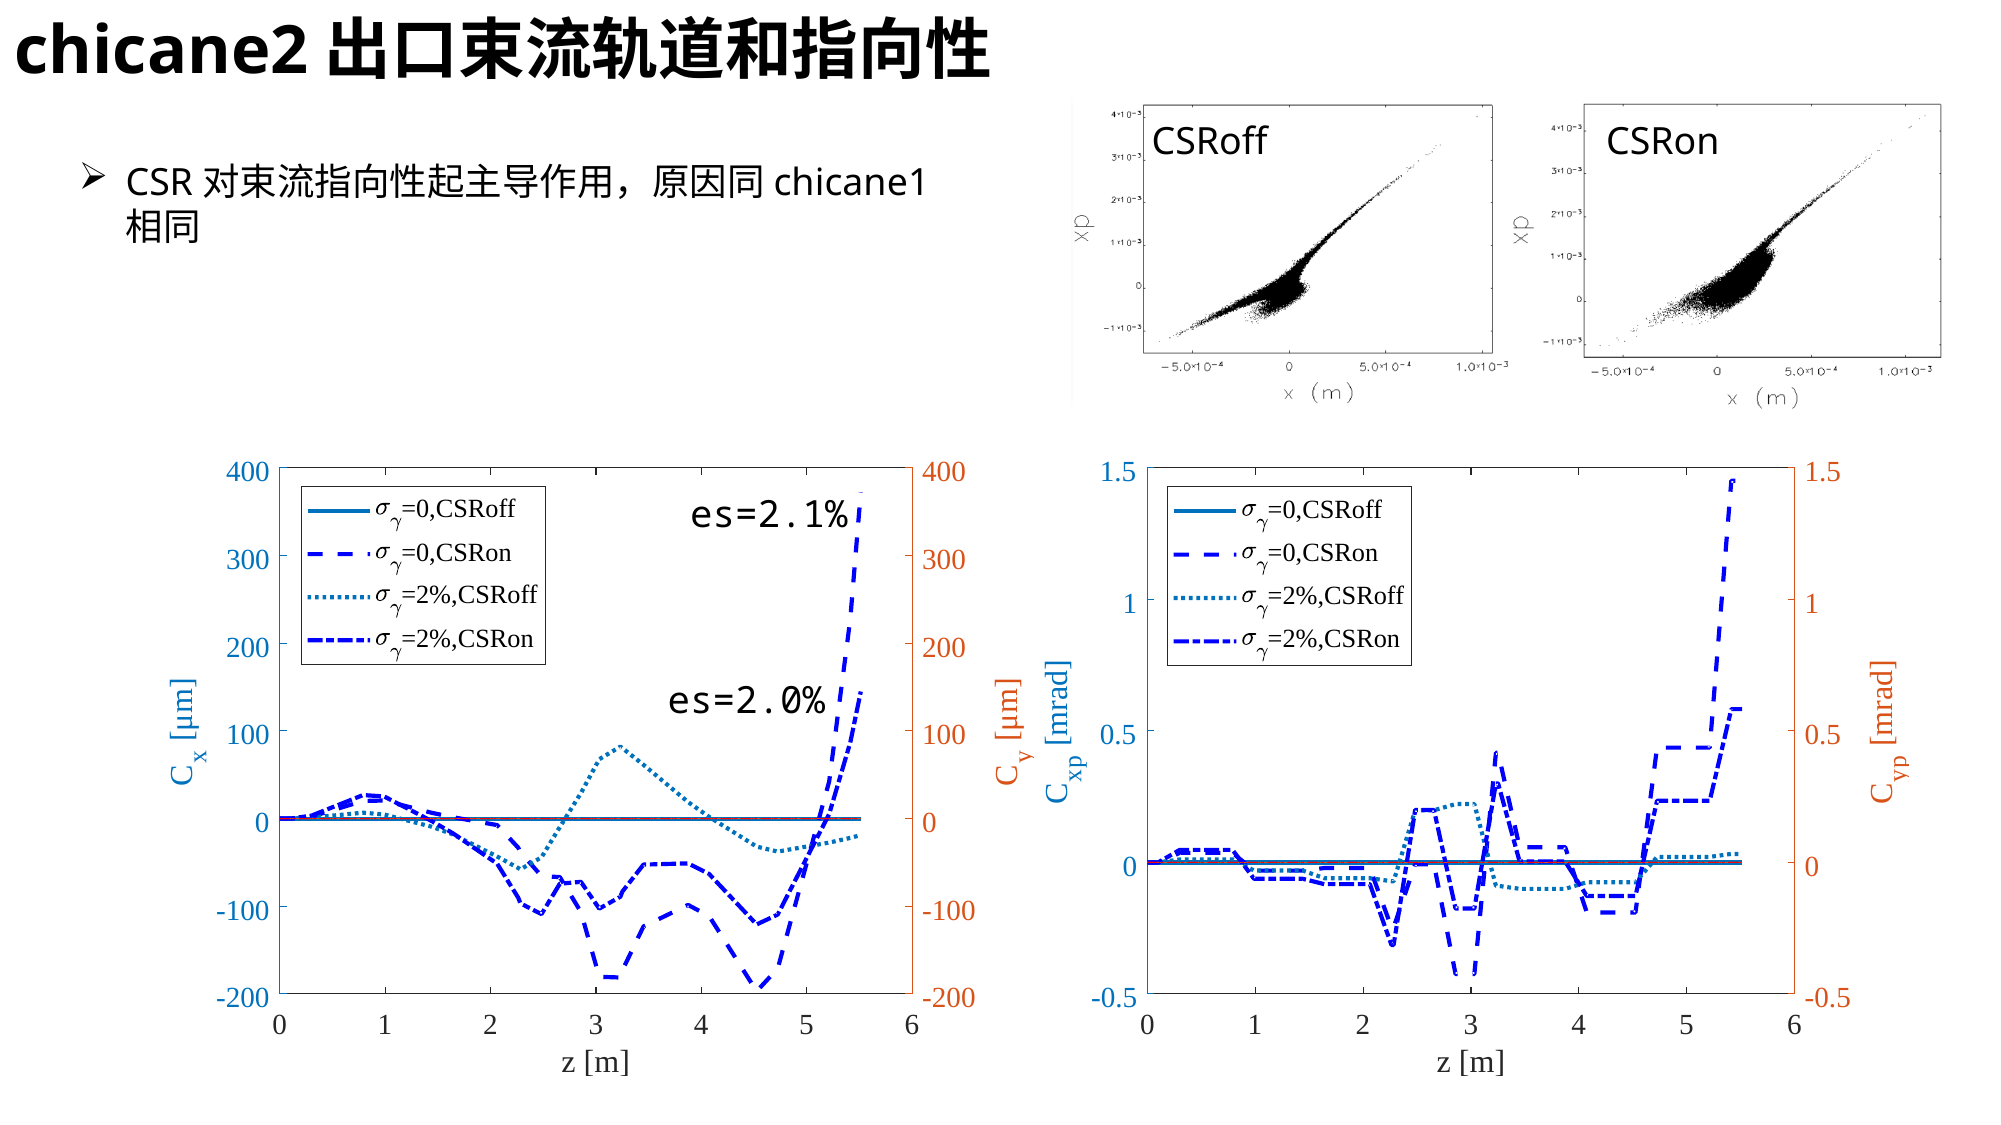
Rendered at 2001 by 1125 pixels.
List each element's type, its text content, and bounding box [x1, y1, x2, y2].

picture [1071, 98, 1952, 411]
text_box chicane2出口束流轨道和指向性 [0, 0, 2000, 95]
picture [158, 419, 1909, 1076]
text_box CSR对束流指向性起主导作用，原因同chicane1相同 [63, 150, 989, 256]
